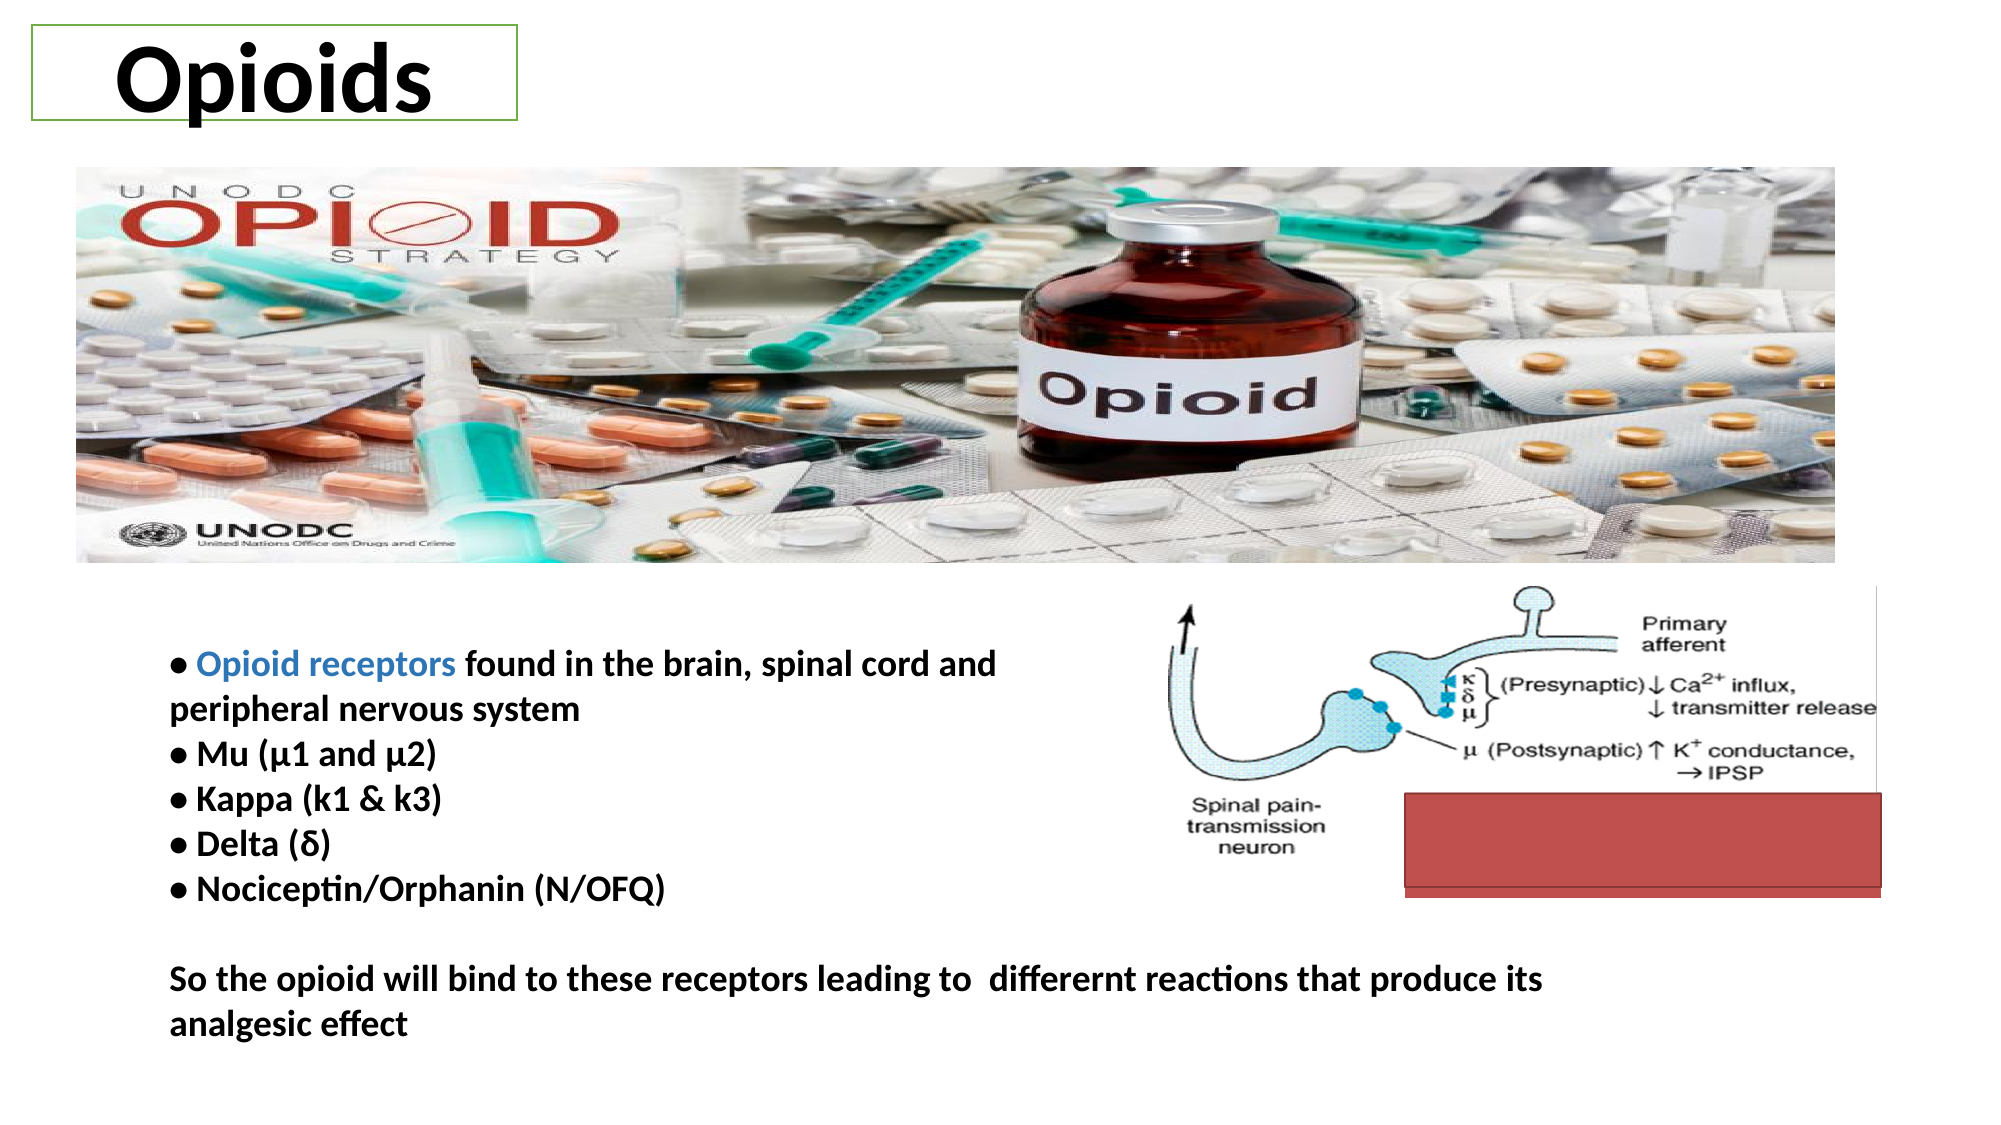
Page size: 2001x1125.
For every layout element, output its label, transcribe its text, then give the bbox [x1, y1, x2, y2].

text_box • Opioid receptors found in the brain, spinal cord and peripheral nervous system • Mu (μ1 and μ2) • Kappa (k1 & k3) • Delta (δ) • Nociceptin/Orphanin (N/OFQ) So the opioid will bind to these receptors leading to differernt reactions that produce its analgesic effect [154, 586, 1625, 1097]
picture [76, 167, 1835, 563]
text_box Opioids [31, 24, 518, 121]
picture [1168, 586, 1882, 898]
